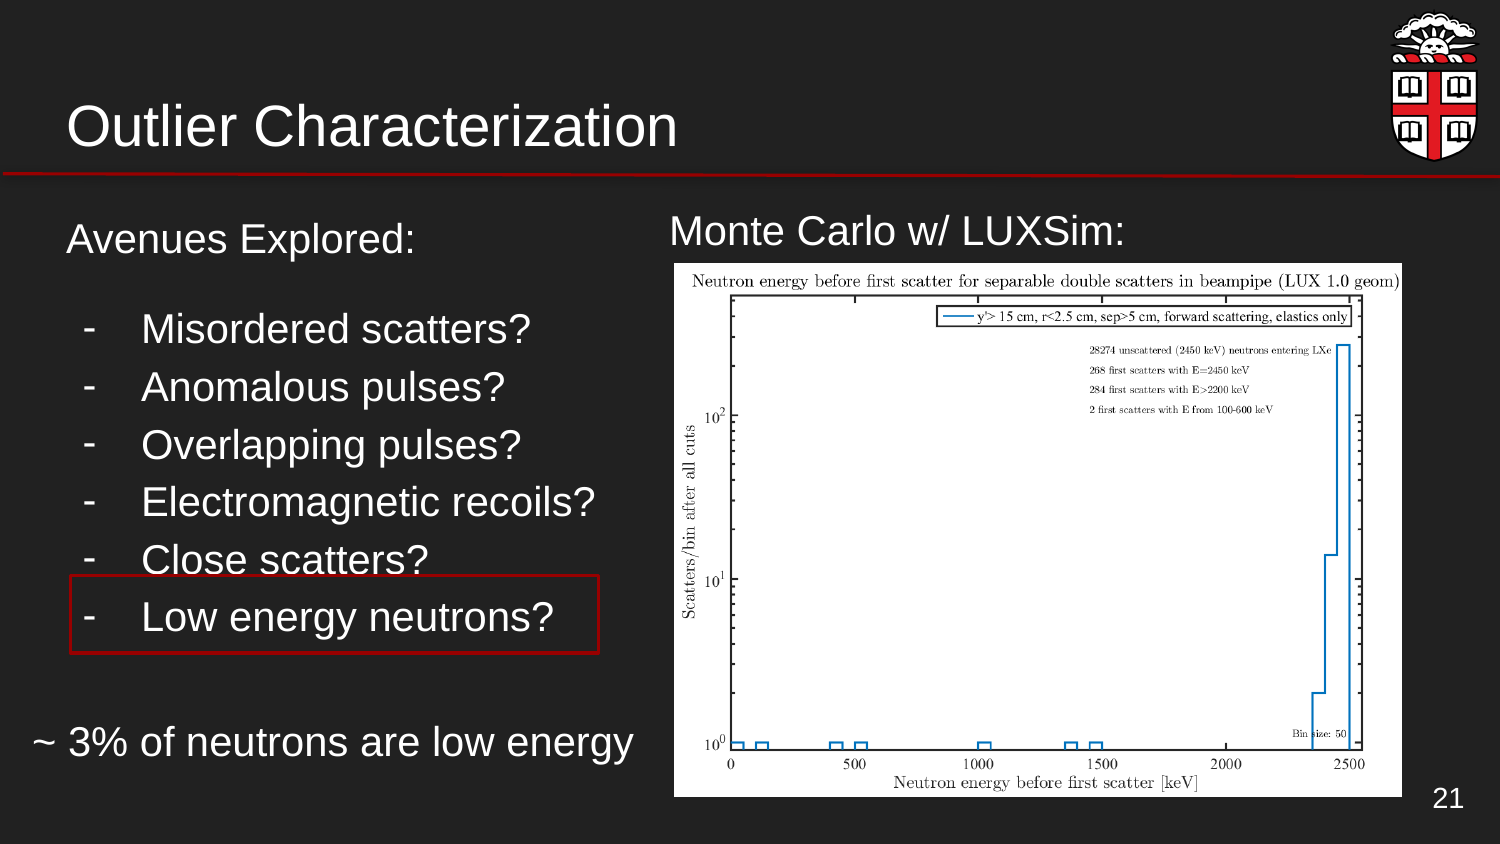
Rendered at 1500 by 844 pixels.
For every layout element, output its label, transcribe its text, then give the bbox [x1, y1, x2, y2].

picture [673, 263, 1402, 797]
list Avenues Explored: Misordered scatters? Anomalous pulses? Overlapping pulses? Electromagnetic recoils? Close scatters? Low energy neutrons? [51, 189, 779, 678]
title Outlier Characterization [51, 72, 1449, 167]
text_box Monte Carlo w/ LUXSim: [654, 189, 1165, 254]
text_box [70, 575, 599, 653]
text_box ~ 3% of neutrons are low energy [17, 699, 692, 809]
slide_number 21 [1389, 764, 1480, 830]
picture [1390, 9, 1480, 162]
